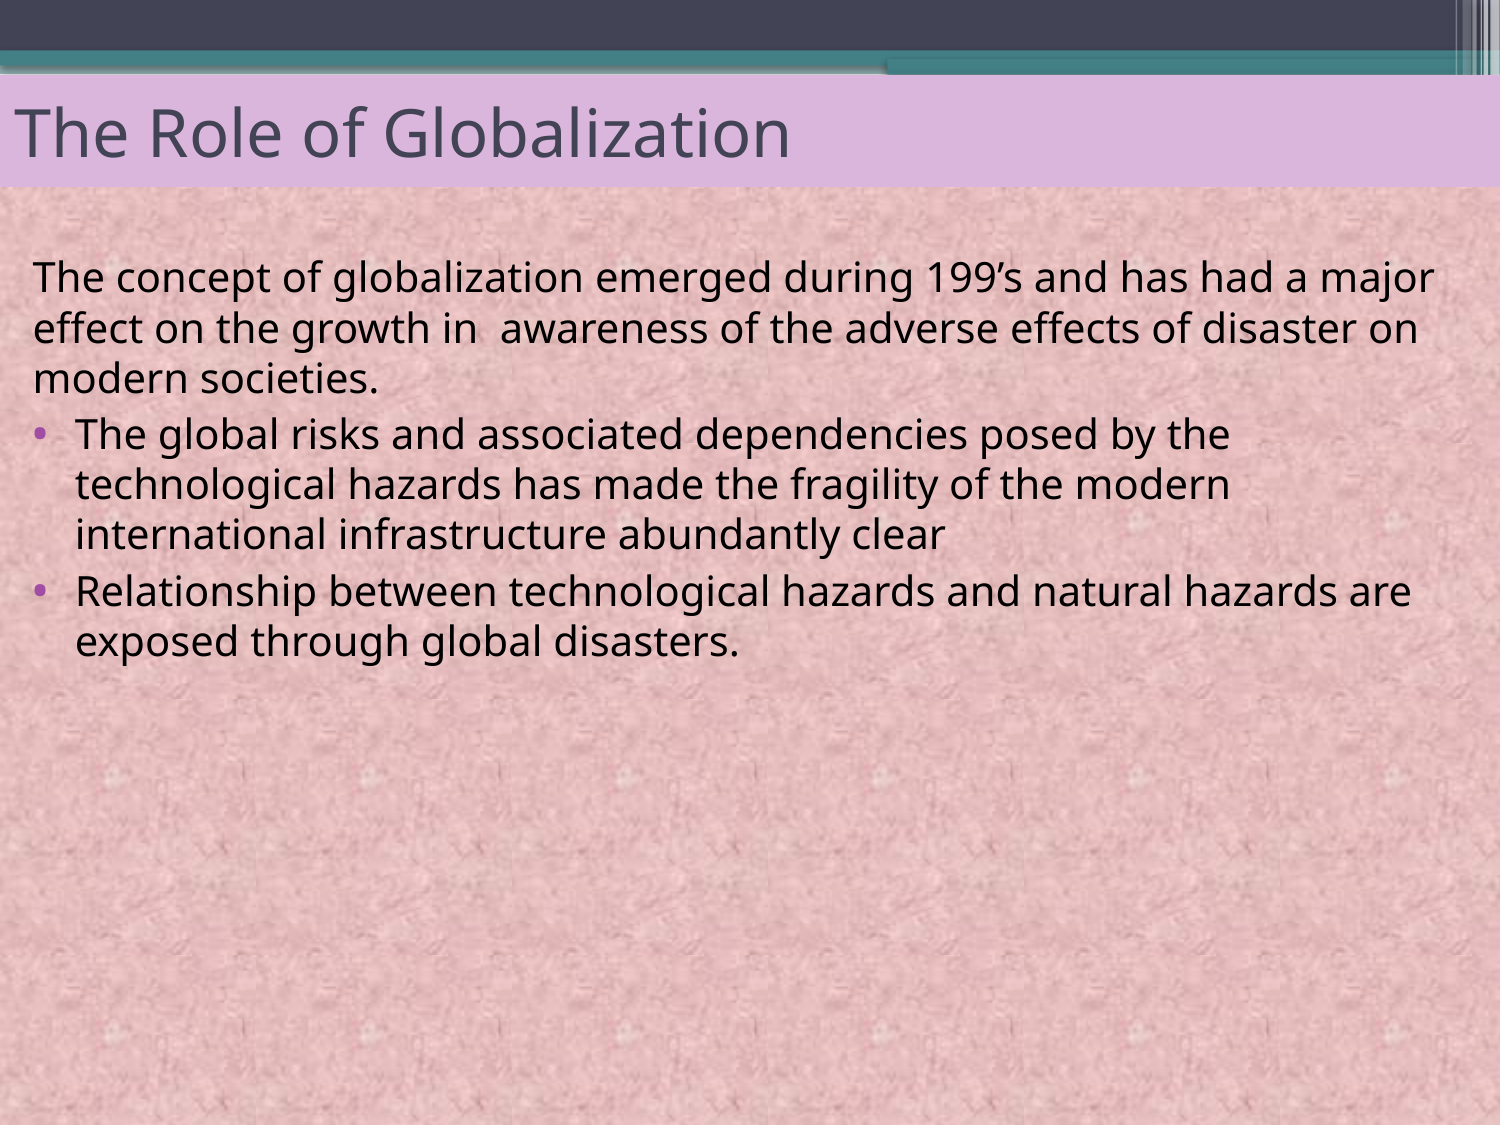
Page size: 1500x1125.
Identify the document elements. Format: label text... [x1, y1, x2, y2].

title The Role of Globalization [0, 75, 1500, 187]
list The concept of globalization emerged during 199’s and has had a major effect on the growth in awareness of the adverse effects of disaster on modern societies. The global risks and associated dependencies posed by the technological hazards has made the fragility of the modern international infrastructure abundantly clear Relationship between technological hazards and natural hazards are exposed through global disasters. [0, 187, 1500, 1125]
